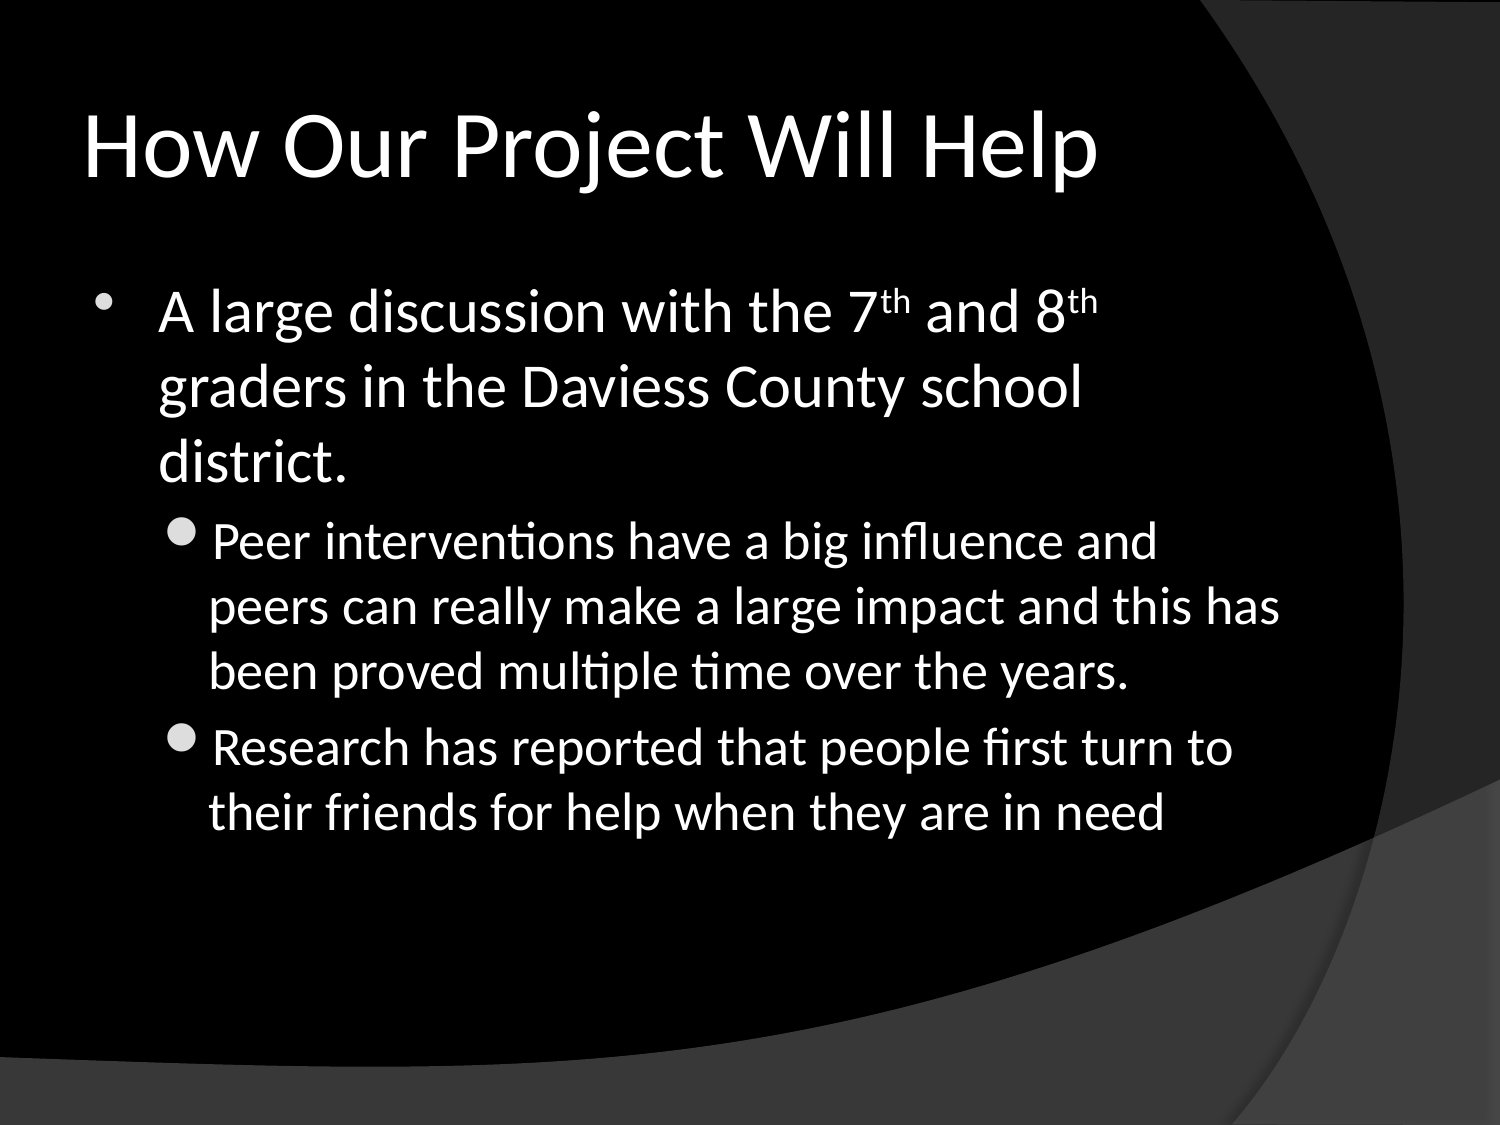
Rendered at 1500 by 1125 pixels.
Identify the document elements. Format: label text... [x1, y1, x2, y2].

list A large discussion with the 7th and 8th graders in the Daviess County school district. Peer interventions have a big influence and peers can really make a large impact and this has been proved multiple time over the years. Research has reported that people first turn to their friends for help when they are in need [75, 262, 1300, 1005]
title How Our Project Will Help [75, 45, 1300, 233]
